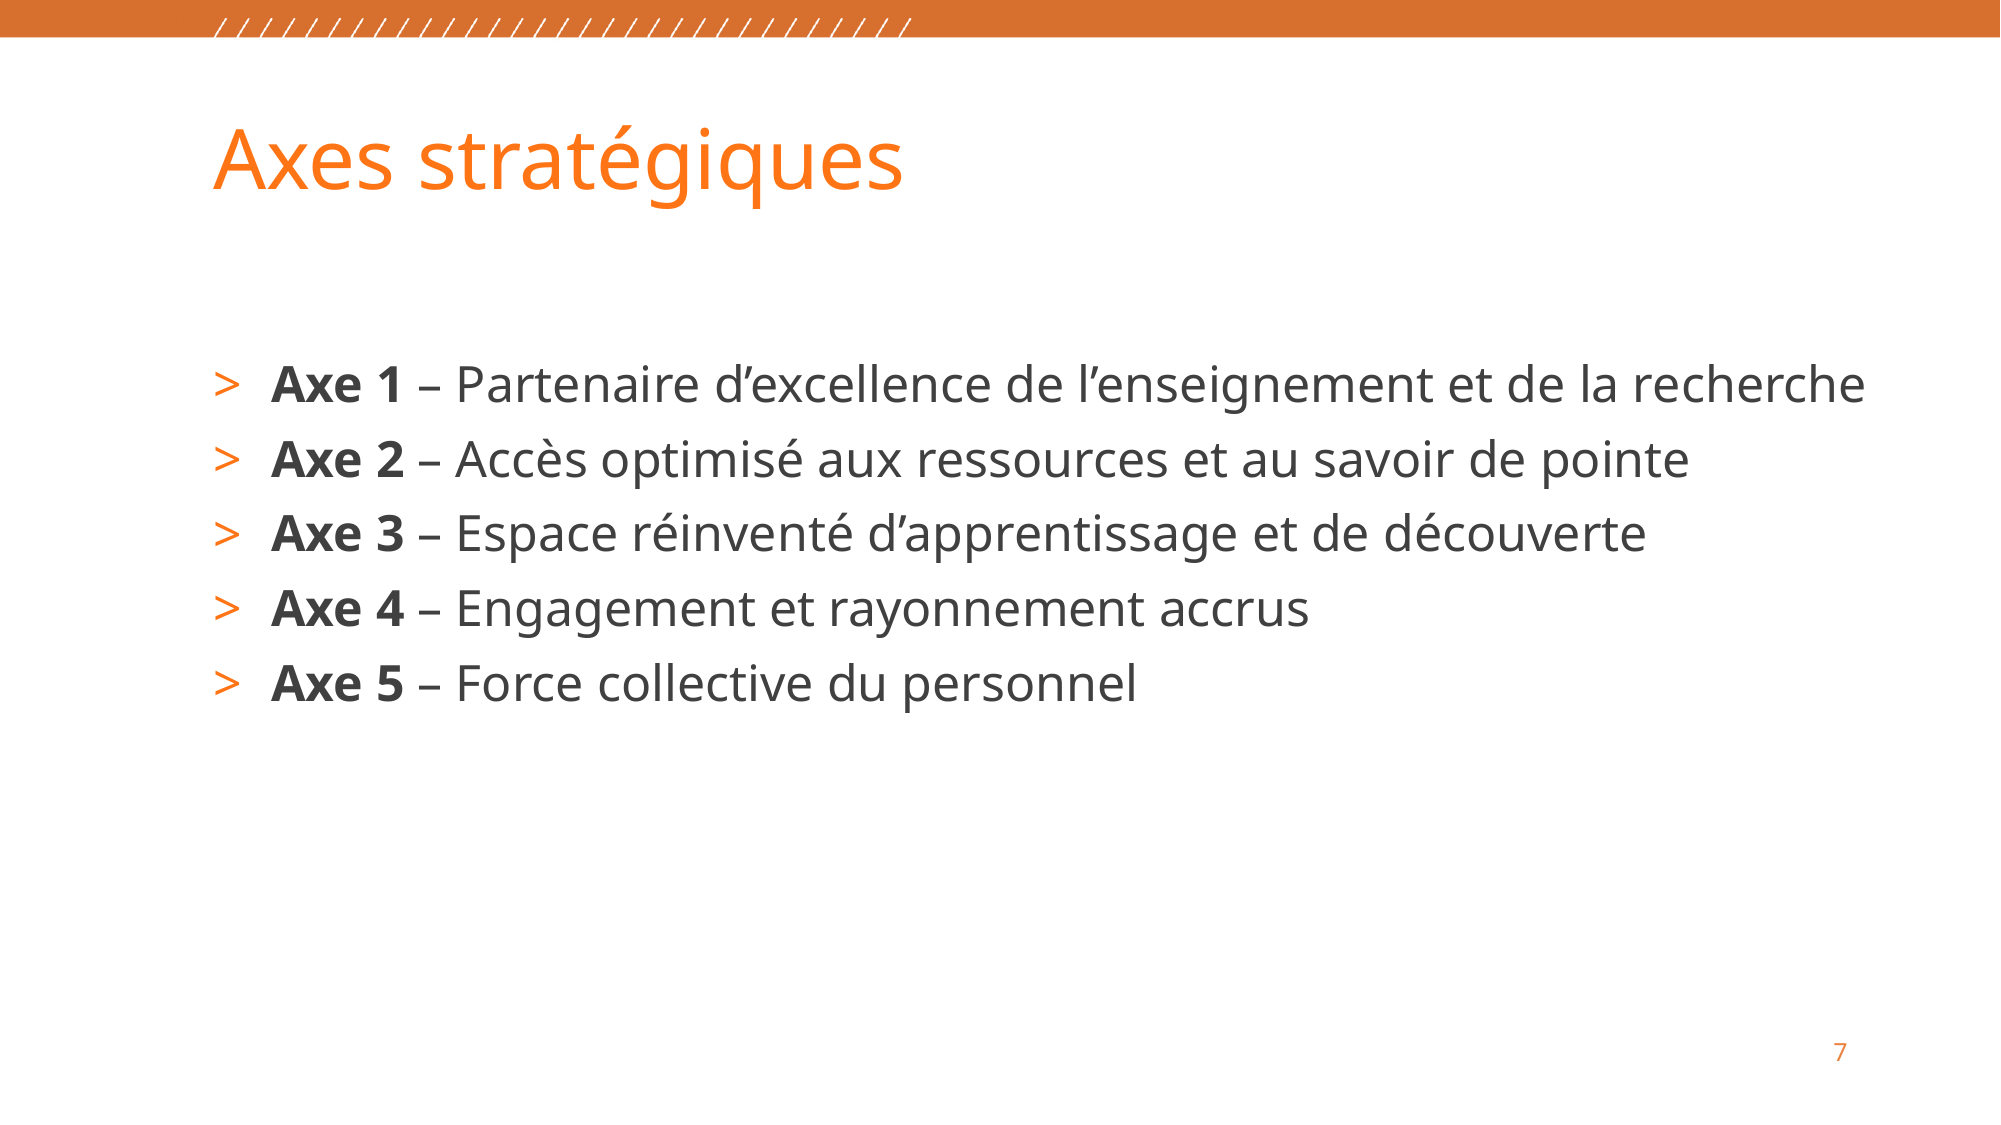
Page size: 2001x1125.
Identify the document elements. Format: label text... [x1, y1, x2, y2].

slide_number 7 [1412, 1023, 1863, 1084]
picture [0, 0, 2000, 72]
title Axes stratégiques [198, 109, 1924, 323]
list Axe 1 – Partenaire d’excellence de l’enseignement et de la recherche Axe 2 – Accès optimisé aux ressources et au savoir de pointe Axe 3 – Espace réinventé d’apprentissage et de découverte Axe 4 – Engagement et rayonnement accrus Axe 5 – Force collective du personnel [198, 351, 1924, 1014]
